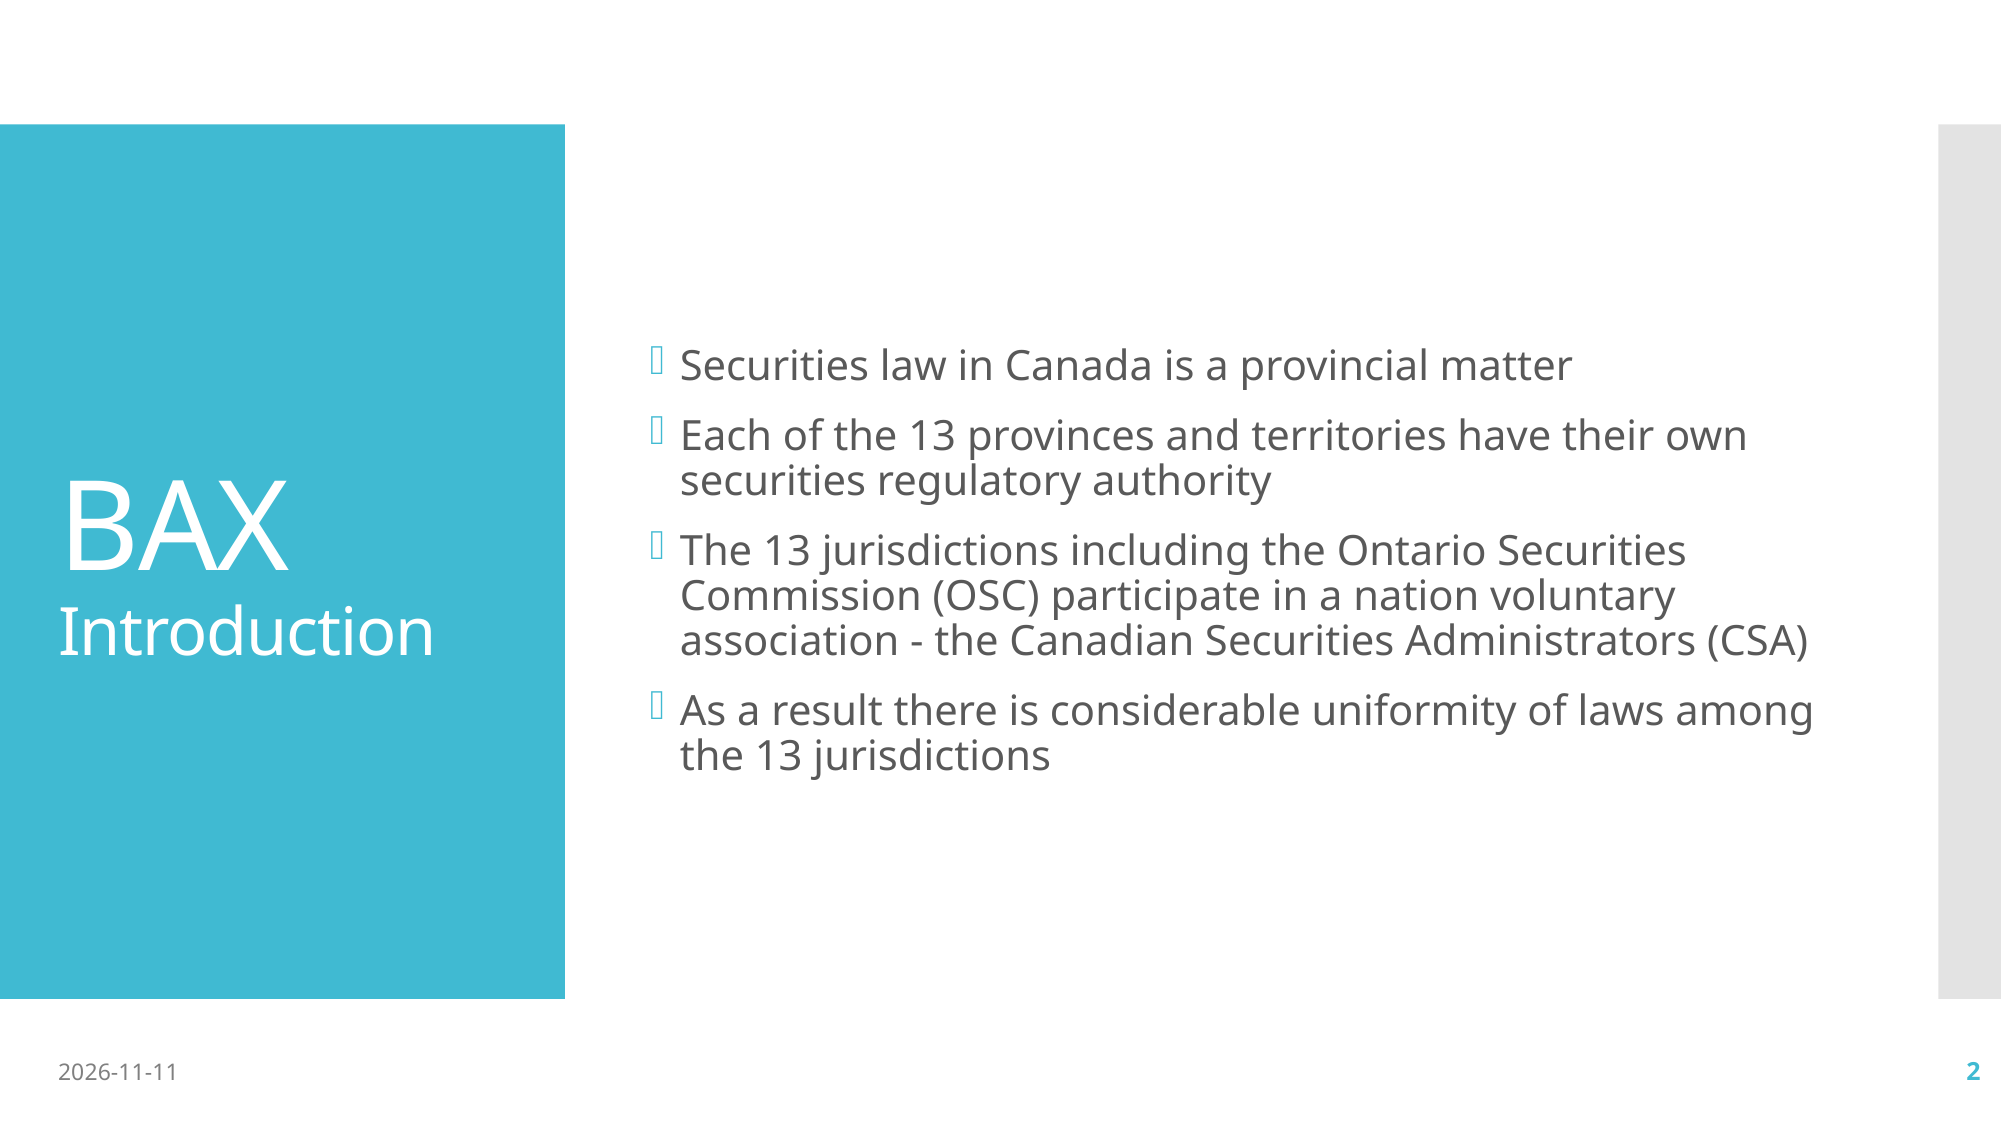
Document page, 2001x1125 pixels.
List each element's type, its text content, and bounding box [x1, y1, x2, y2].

slide_number 2 [1744, 1042, 1996, 1103]
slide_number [43, 1042, 493, 1103]
list Securities law in Canada is a provincial matter Each of the 13 provinces and territories have their own securities regulatory authority The 13 jurisdictions including the Ontario Securities Commission (OSC) participate in a nation voluntary association - the Canadian Securities Administrators (CSA) As a result there is considerable uniformity of laws among the 13 jurisdictions [634, 141, 1835, 982]
title BAX Introduction [43, 188, 527, 944]
